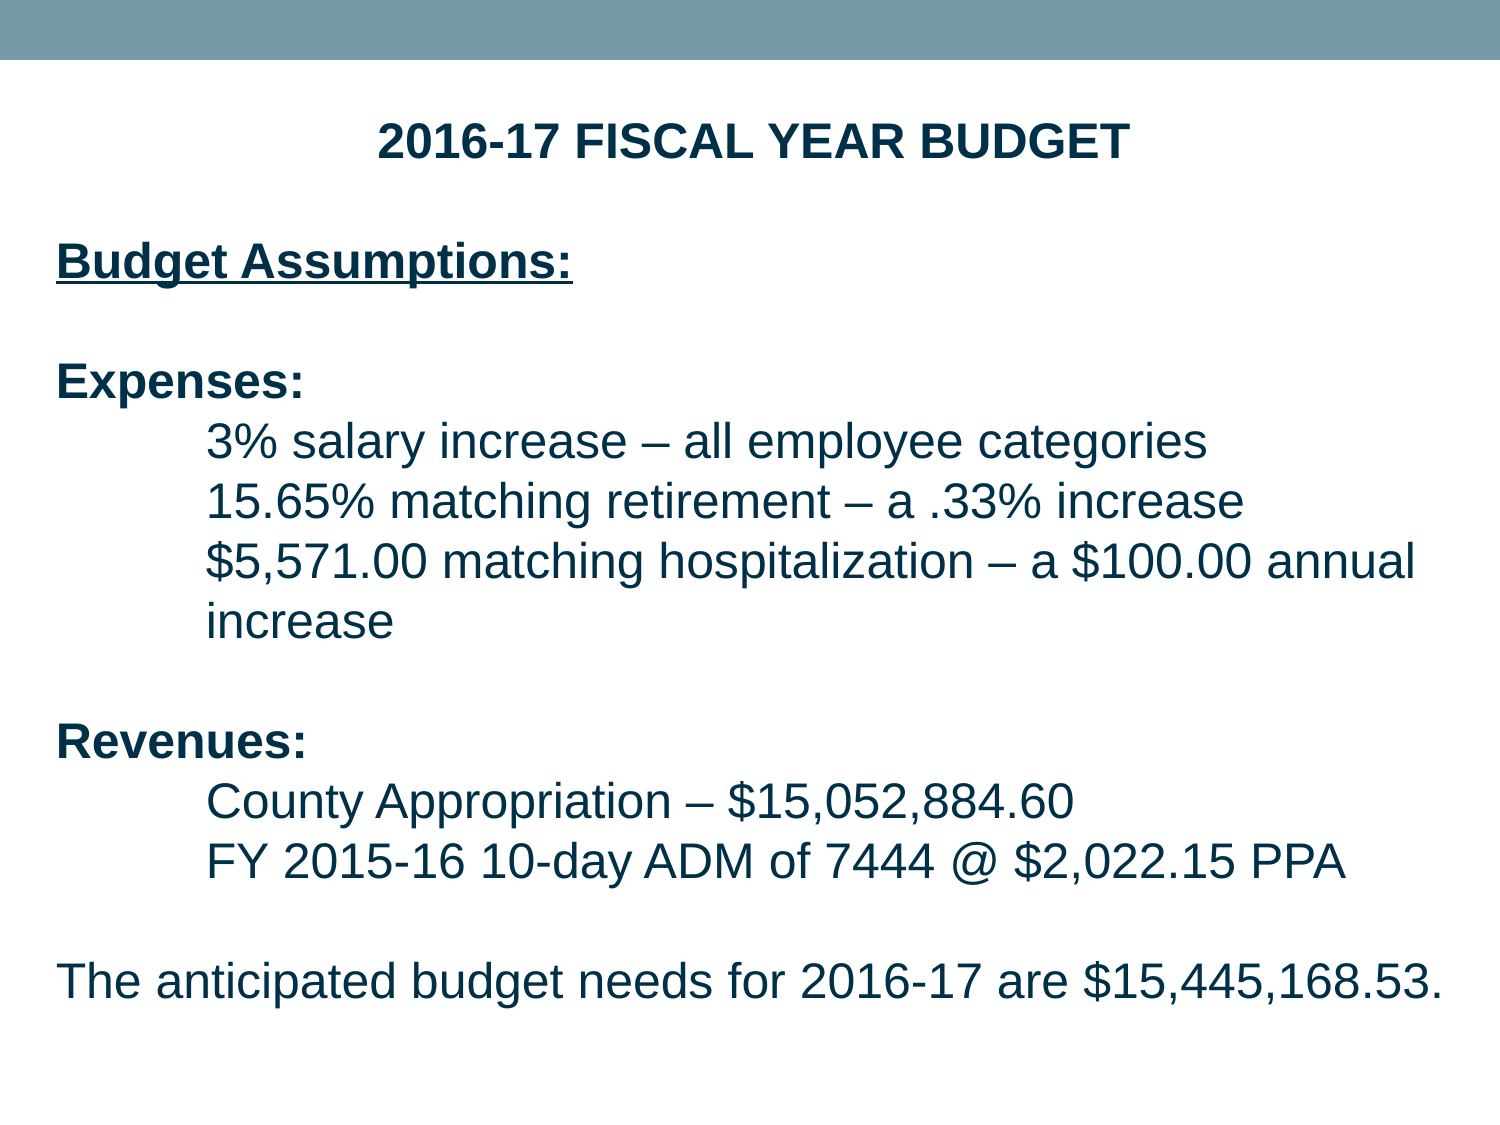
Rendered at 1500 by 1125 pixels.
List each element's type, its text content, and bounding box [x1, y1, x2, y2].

text_box 2016-17 FISCAL YEAR BUDGET Budget Assumptions: Expenses: 3% salary increase – all employee categories 15.65% matching retirement – a .33% increase $5,571.00 matching hospitalization – a $100.00 annual increase Revenues: County Appropriation – $15,052,884.60 FY 2015-16 10-day ADM of 7444 @ $2,022.15 PPA The anticipated budget needs for 2016-17 are $15,445,168.53. [41, 100, 1468, 1076]
